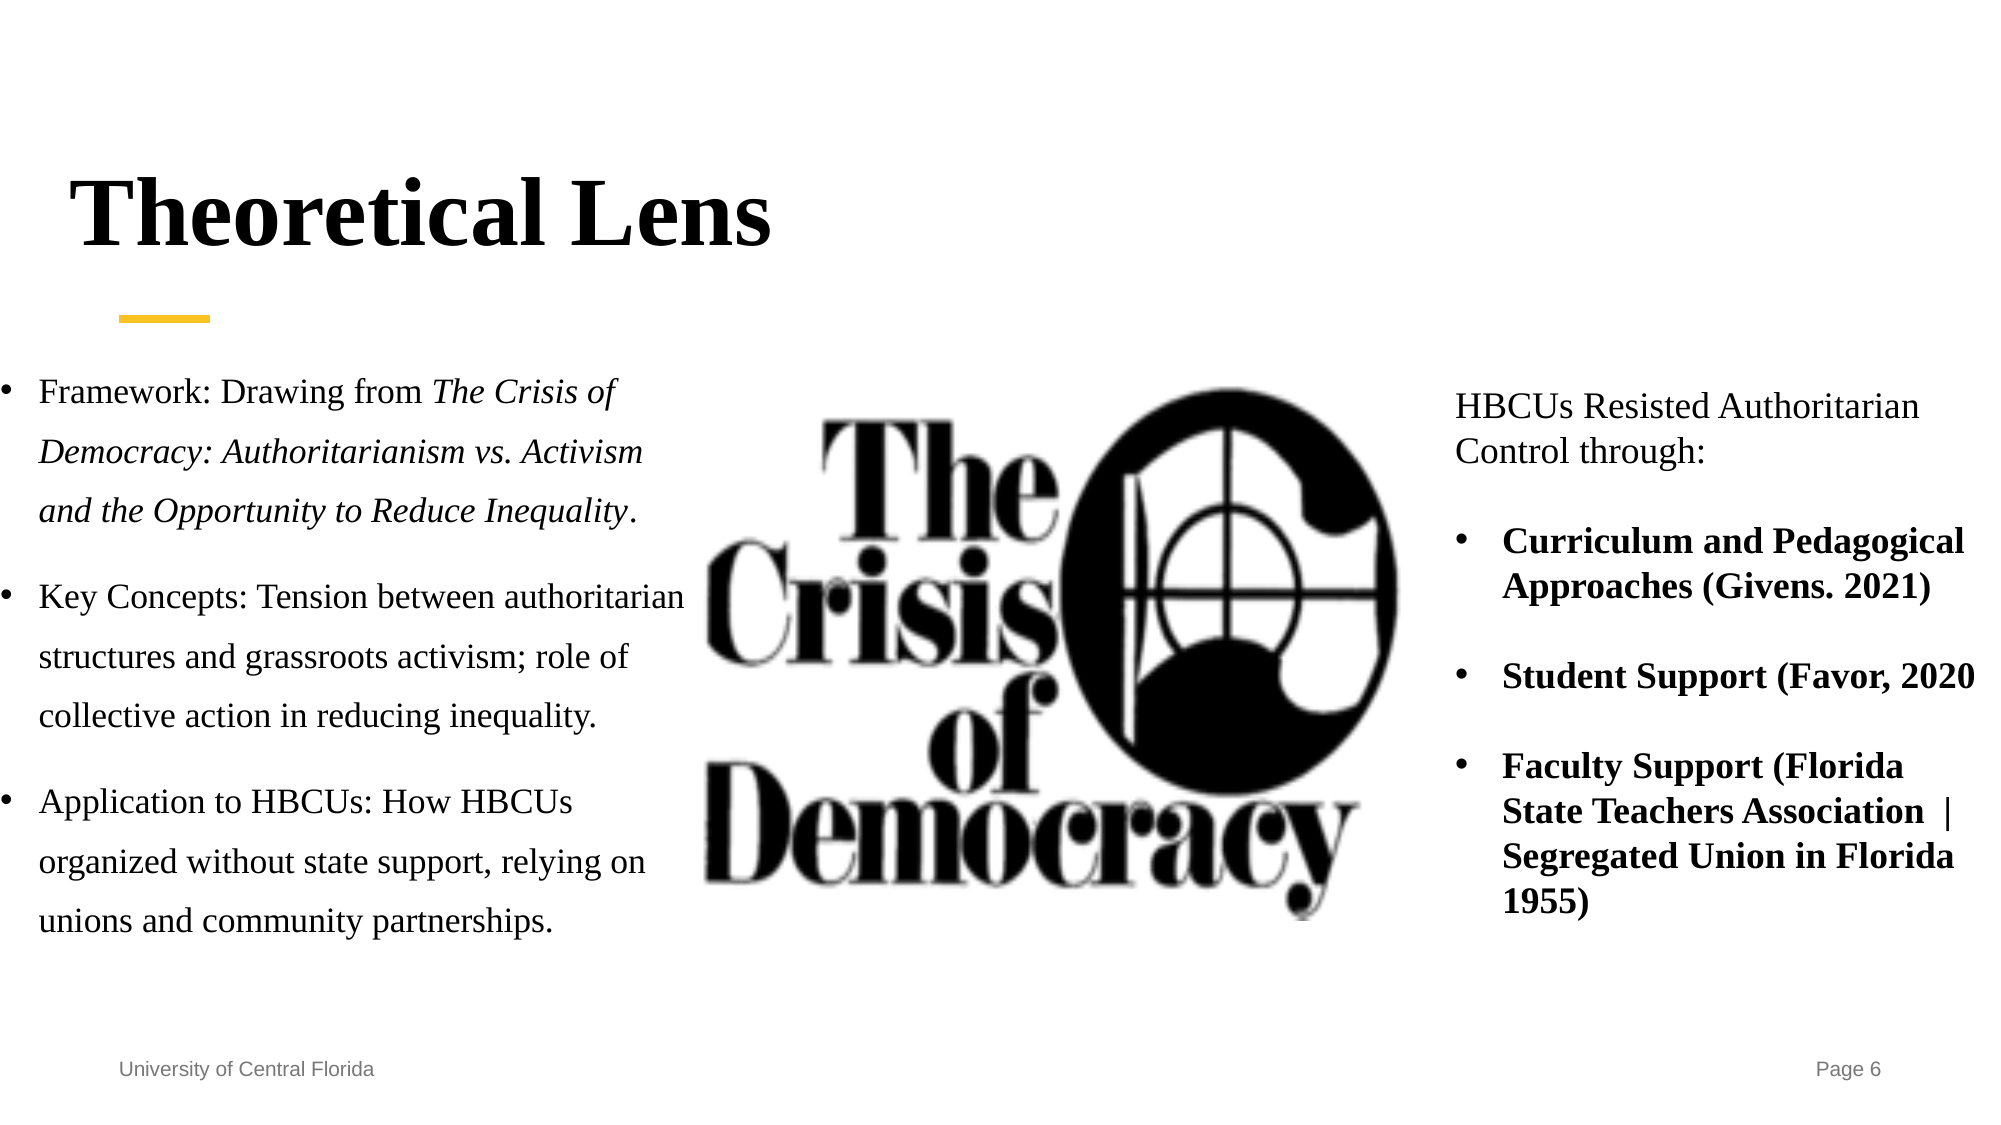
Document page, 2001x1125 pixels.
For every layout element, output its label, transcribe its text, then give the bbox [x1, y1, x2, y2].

title Theoretical Lens [69, 146, 1708, 265]
text_box HBCUs Resisted Authoritarian Control through: Curriculum and Pedagogical Approaches (Givens. 2021) Student Support (Favor, 2020 Faculty Support (Florida State Teachers Association |Segregated Union in Florida 1955) [1455, 381, 1980, 922]
list Framework: Drawing from The Crisis of Democracy: Authoritarianism vs. Activism and the Opportunity to Reduce Inequality. Key Concepts: Tension between authoritarian structures and grassroots activism; role of collective action in reducing inequality. Application to HBCUs: How HBCUs organized without state support, relying on unions and community partnerships. [0, 350, 690, 1000]
picture [689, 380, 1411, 921]
